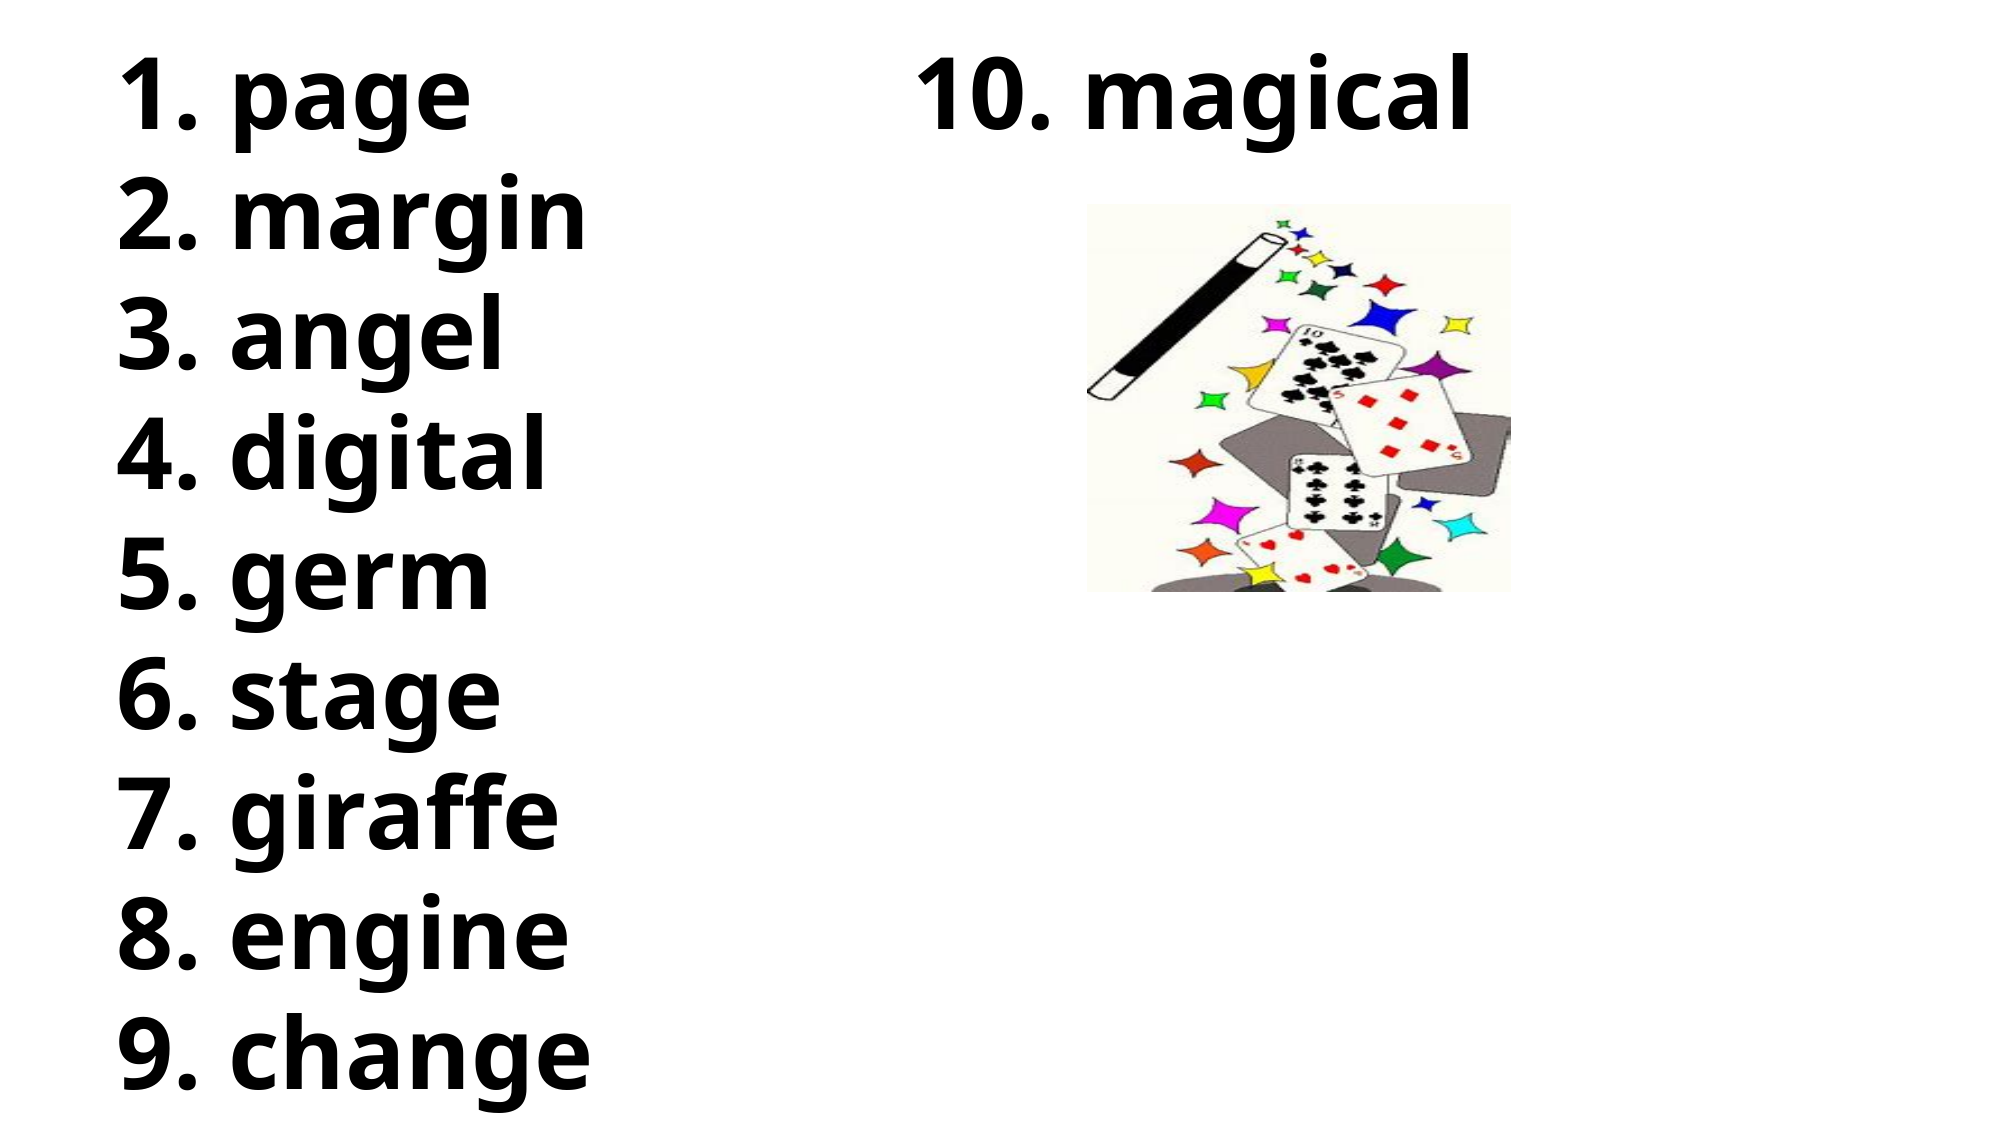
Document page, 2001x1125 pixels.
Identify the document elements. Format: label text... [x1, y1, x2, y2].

text_box page margin angel digital germ stage 7. giraffe 8. engine 9. change [101, 22, 868, 1125]
picture [1087, 204, 1511, 592]
text_box 10. magical [897, 22, 1960, 203]
